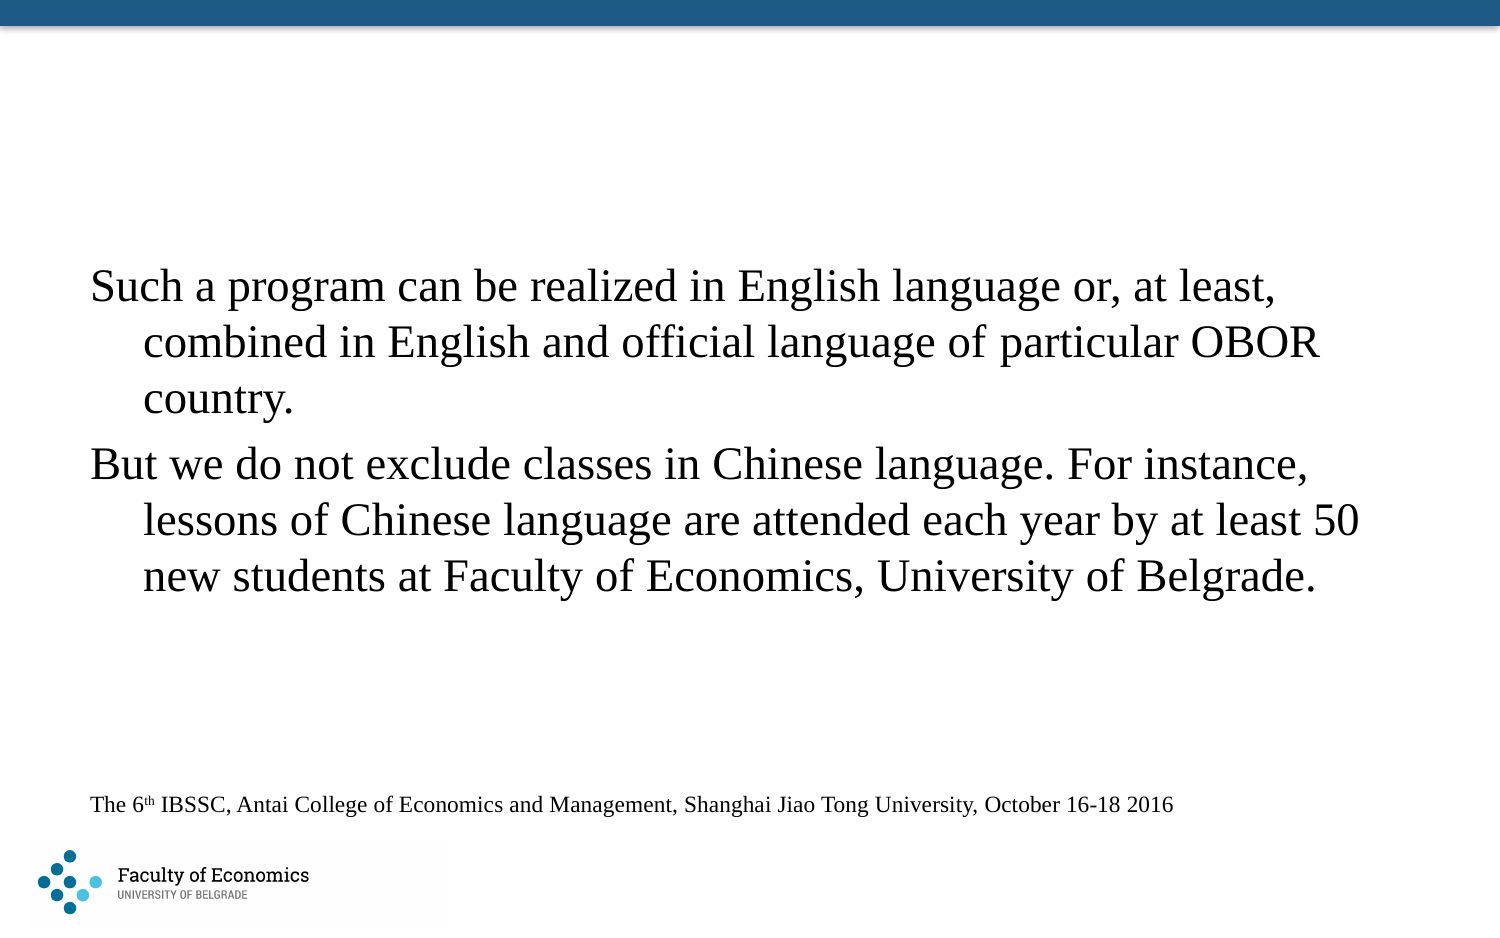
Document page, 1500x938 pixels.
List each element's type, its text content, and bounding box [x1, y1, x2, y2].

list Such a program can be realized in English language or, at least, combined in English and official language of particular OBOR country. But we do not exclude classes in Chinese language. For instance, lessons of Chinese language are attended each year by at least 50 new students at Faculty of Economics, University of Belgrade. The 6th IBSSC, Antai College of Economics and Management, Shanghai Jiao Tong University, October 16-18 2016 [75, 218, 1425, 838]
picture [28, 839, 447, 931]
